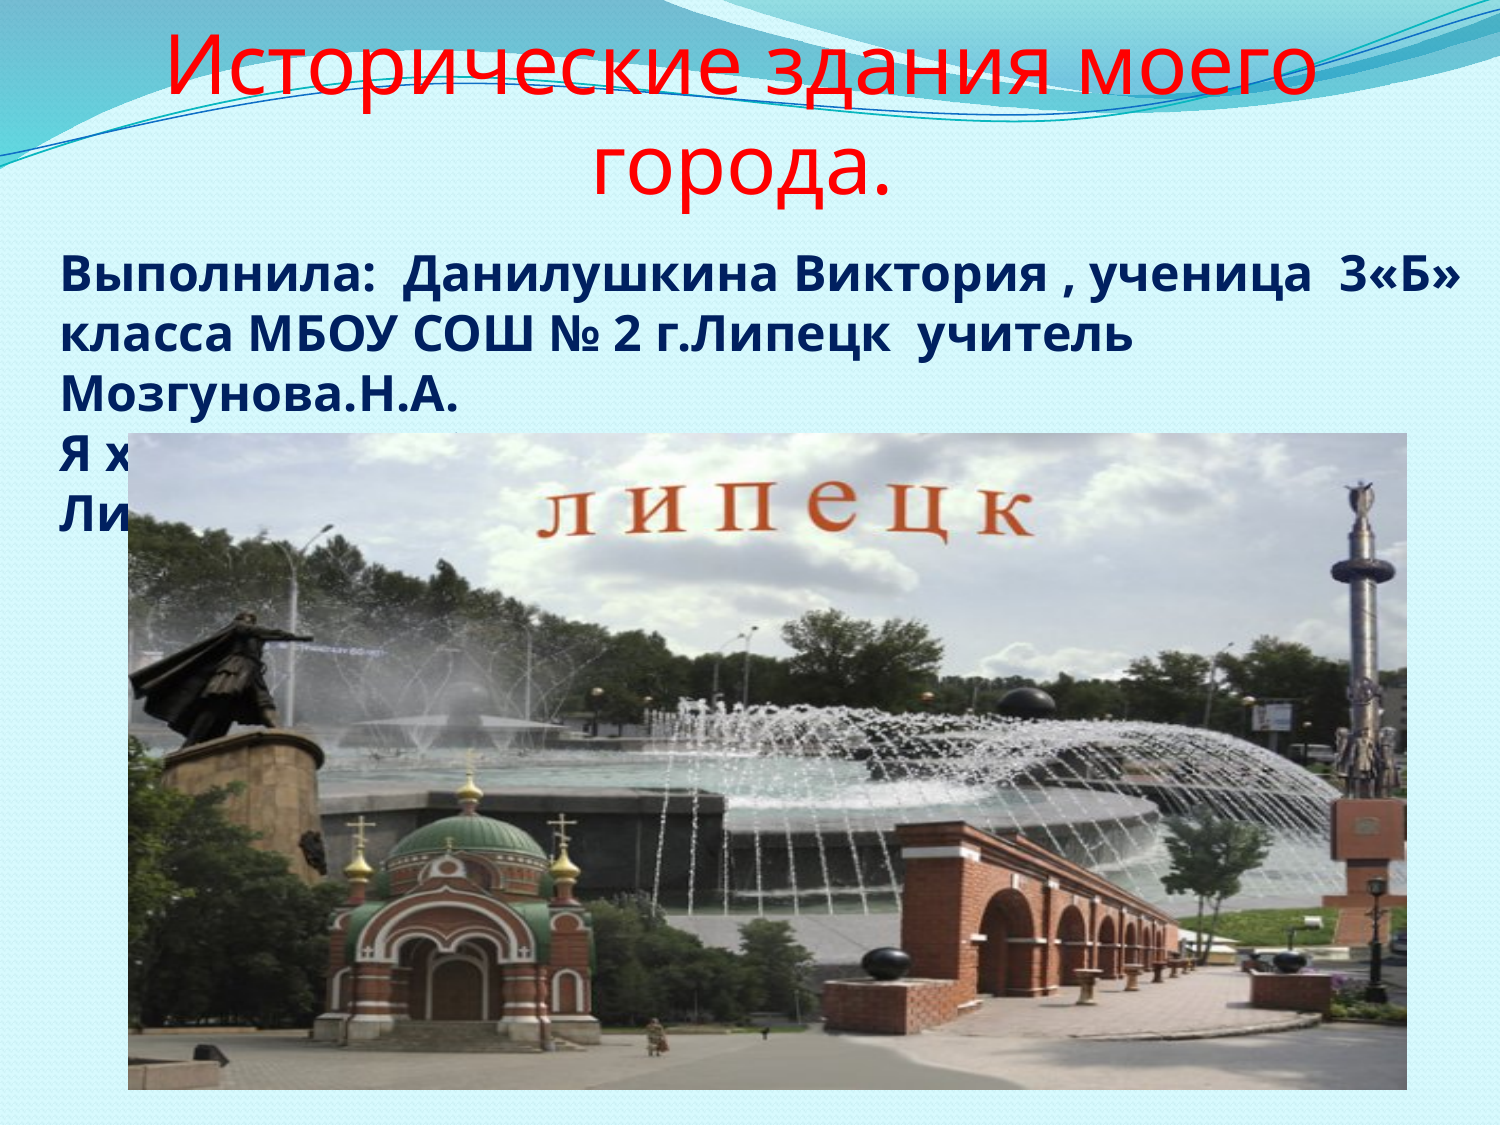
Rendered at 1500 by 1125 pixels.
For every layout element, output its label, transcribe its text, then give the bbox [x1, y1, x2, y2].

picture [128, 433, 1407, 1091]
title Исторические здания моего города. [46, 35, 1438, 211]
list Выполнила: Данилушкина Виктория , ученица 3«Б» класса МБОУ СОШ № 2 г.Липецк учитель Мозгунова.Н.А. Я хочу узнать больше про исторические здания Липецка. [0, 234, 1500, 1109]
